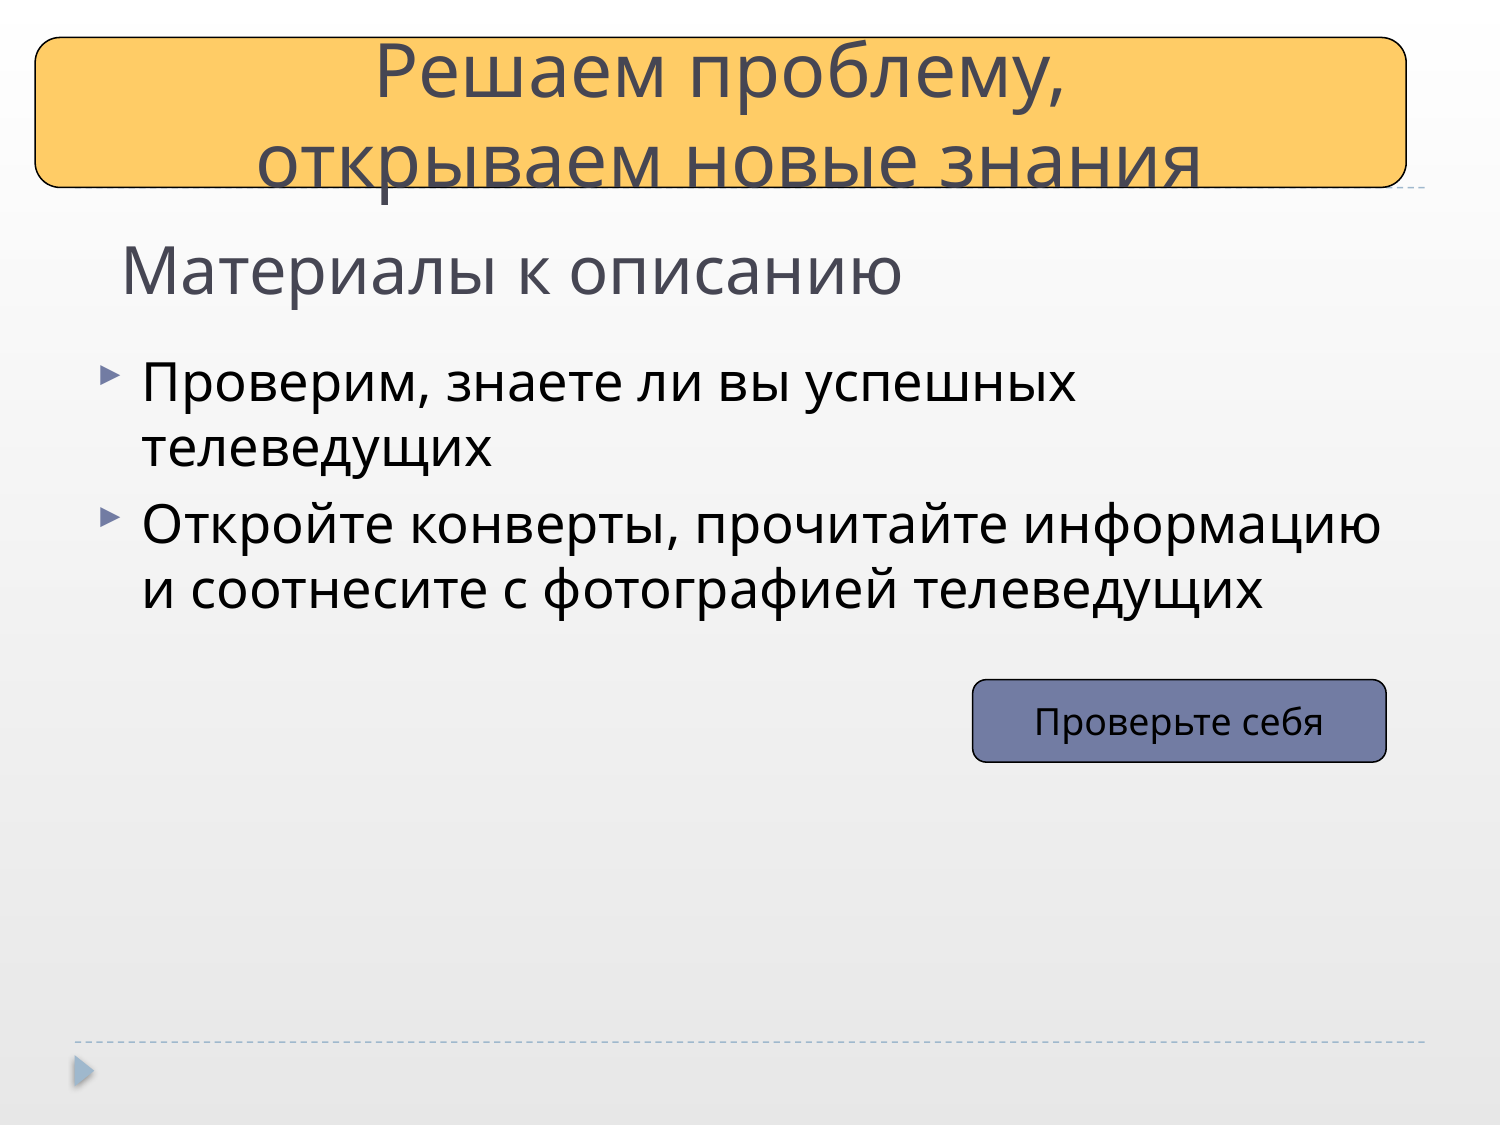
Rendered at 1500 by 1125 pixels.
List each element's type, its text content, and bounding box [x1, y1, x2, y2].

text_box Проверьте себя [972, 679, 1387, 763]
list Проверим, знаете ли вы успешных телеведущих Откройте конверты, прочитайте информацию и соотнесите с фотографией телеведущих [82, 339, 1432, 1046]
title Материалы к описанию [105, 152, 1456, 315]
text_box Решаем проблему, открываем новые знания [35, 37, 1407, 188]
